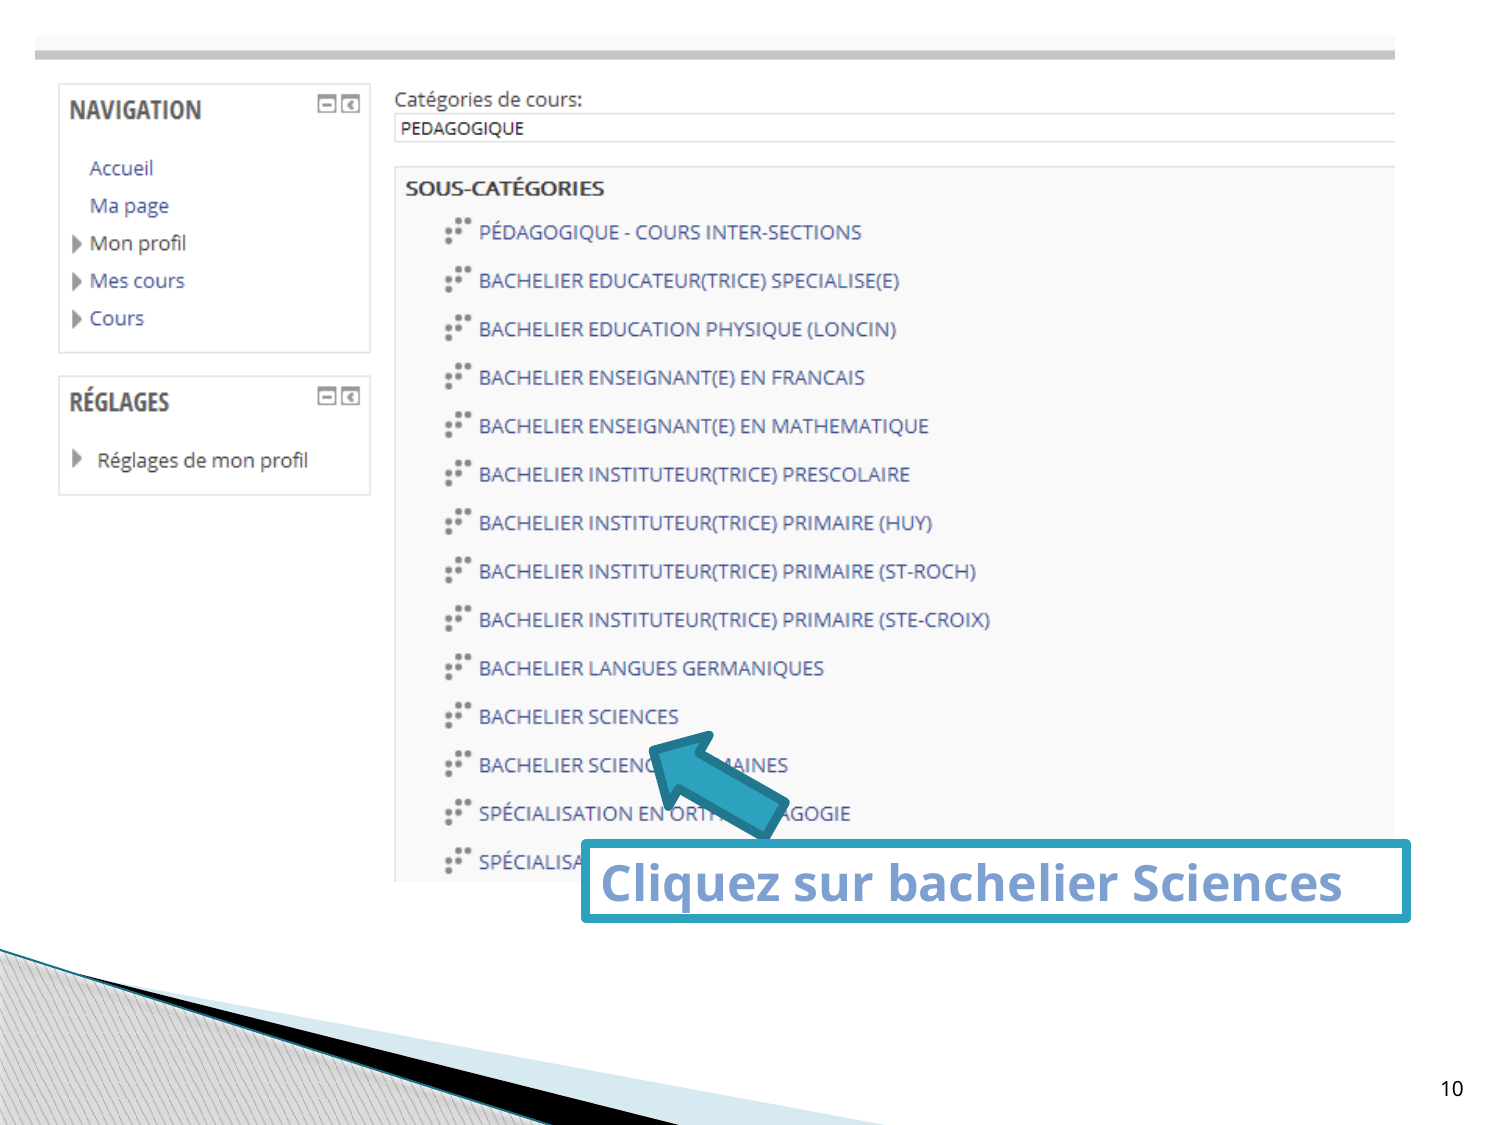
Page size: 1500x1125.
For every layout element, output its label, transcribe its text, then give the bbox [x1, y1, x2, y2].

slide_number 10 [1418, 1051, 1479, 1112]
text_box Cliquez sur bachelier Sciences [581, 839, 1411, 923]
picture [34, 34, 1395, 883]
